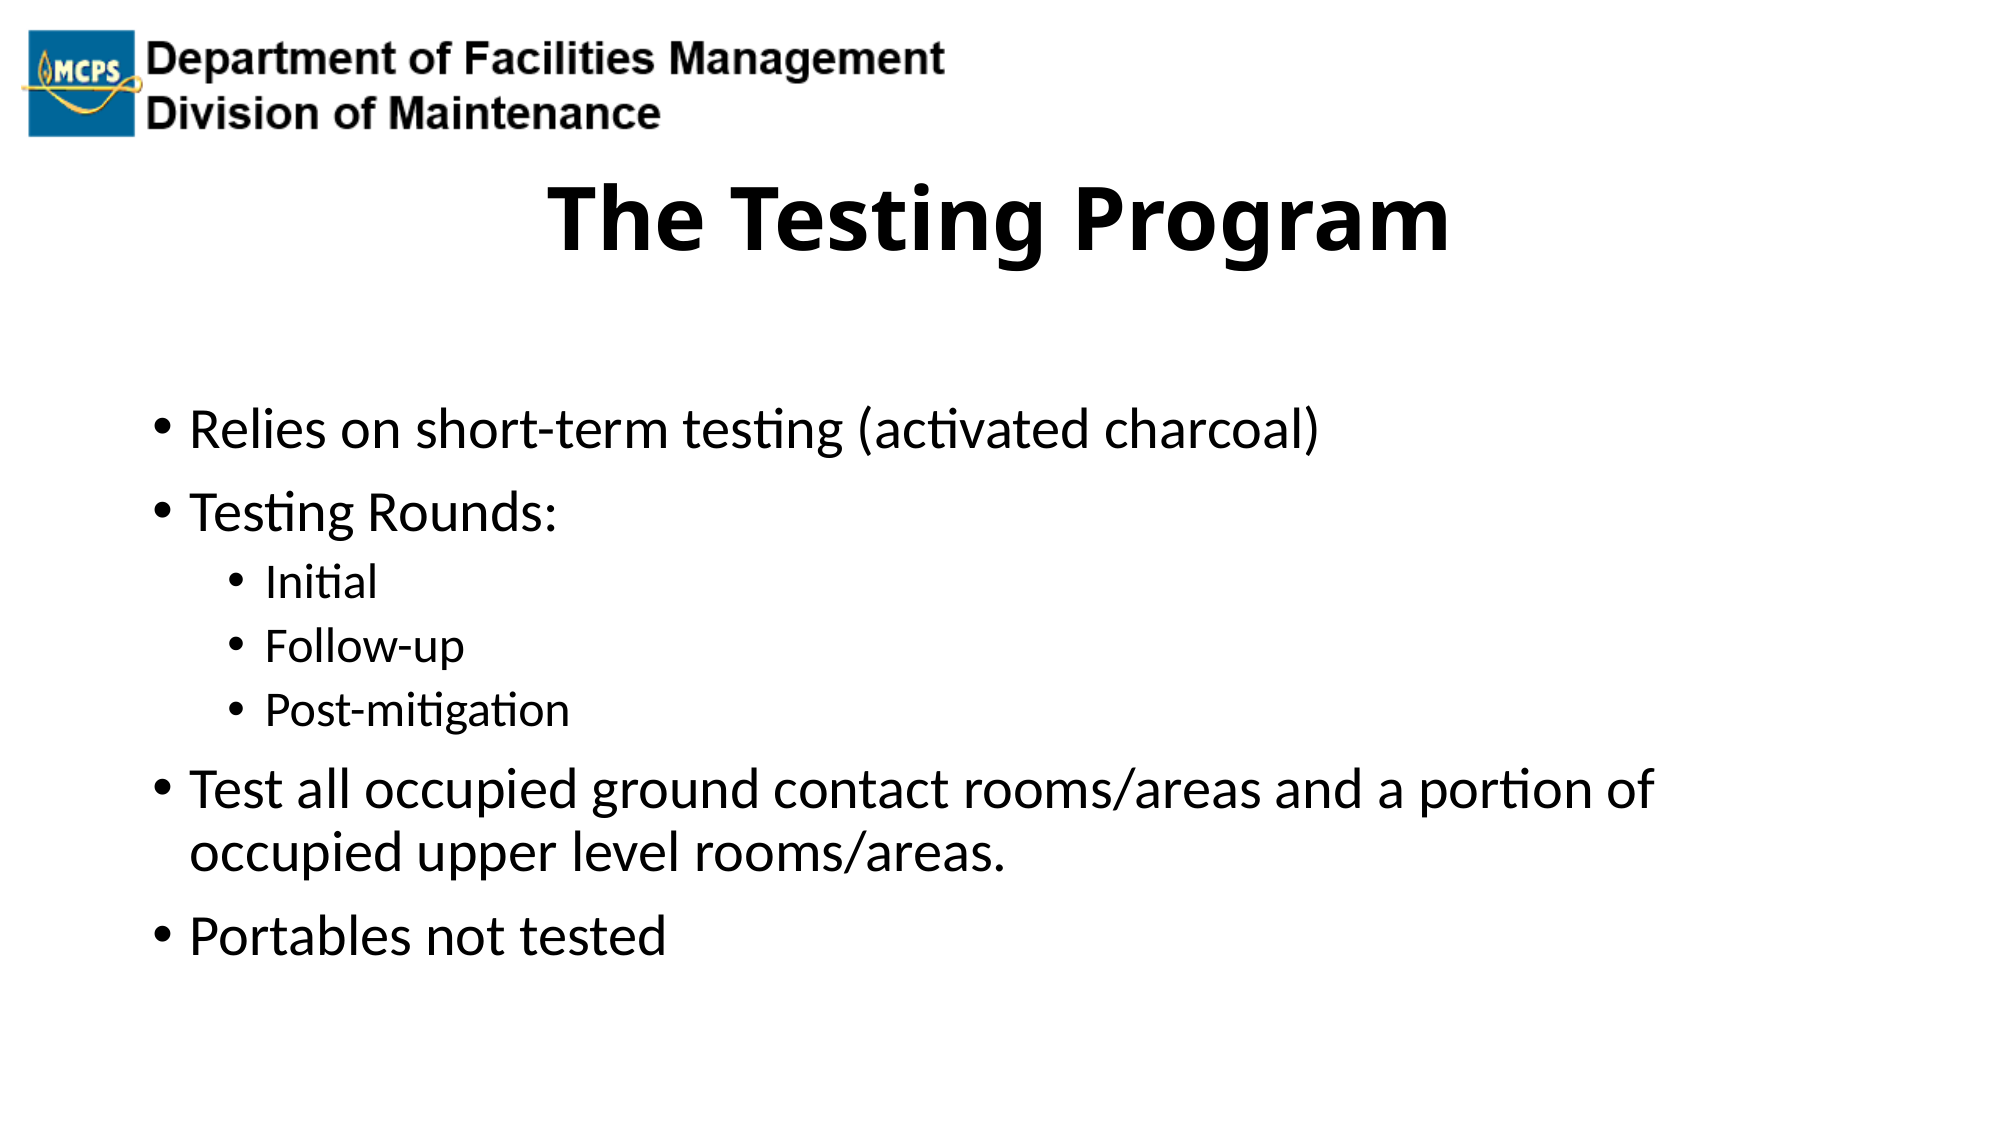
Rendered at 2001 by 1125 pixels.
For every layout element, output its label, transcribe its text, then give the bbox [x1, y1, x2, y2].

list Relies on short-term testing (activated charcoal) Testing Rounds: Initial Follow-up Post-mitigation Test all occupied ground contact rooms/areas and a portion of occupied upper level rooms/areas. Portables not tested [137, 299, 1863, 1014]
title The Testing Program [137, 166, 1863, 278]
picture [21, 20, 970, 145]
